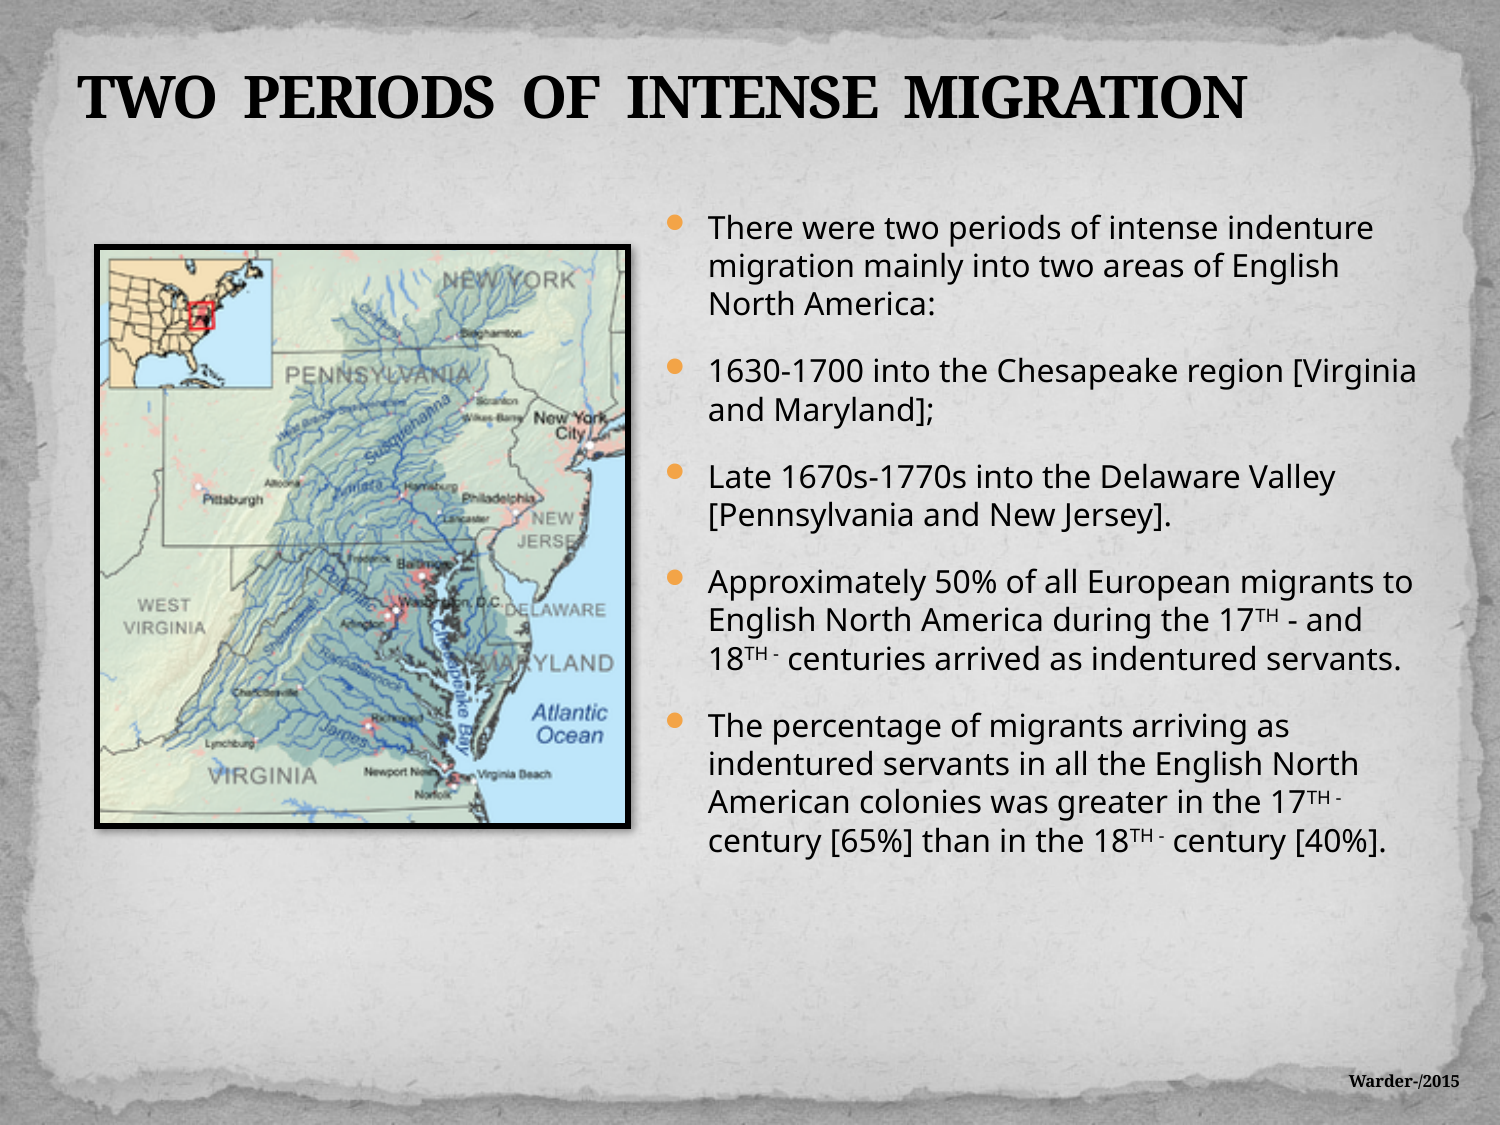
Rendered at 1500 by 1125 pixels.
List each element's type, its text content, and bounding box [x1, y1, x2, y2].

list There were two periods of intense indenture migration mainly into two areas of English North America: 1630-1700 into the Chesapeake region [Virginia and Maryland]; Late 1670s-1770s into the Delaware Valley [Pennsylvania and New Jersey]. Approximately 50% of all European migrants to English North America during the 17TH - and 18TH - centuries arrived as indentured servants. The percentage of migrants arriving as indentured servants in all the English North American colonies was greater in the 17TH - century [65%] than in the 18TH - century [40%]. [650, 200, 1438, 925]
footer Warder-/2015 [1299, 1049, 1475, 1113]
picture [99, 249, 626, 824]
title TWO PERIODS OF INTENSE MIGRATION [62, 37, 1363, 138]
